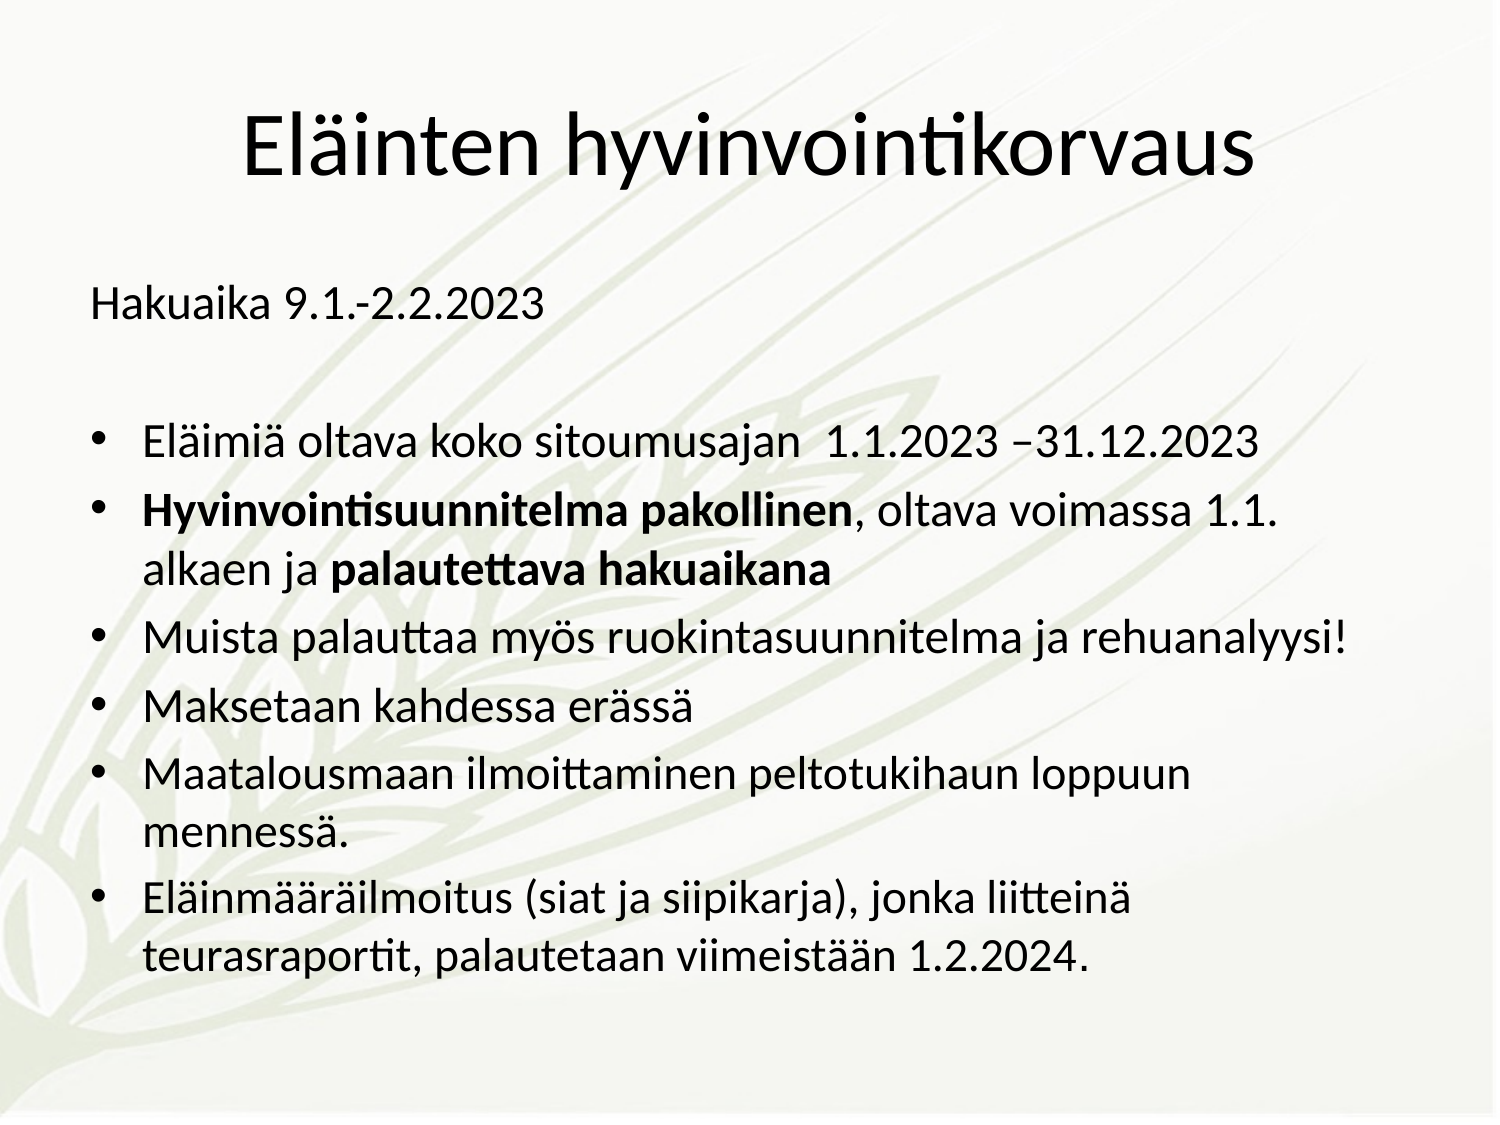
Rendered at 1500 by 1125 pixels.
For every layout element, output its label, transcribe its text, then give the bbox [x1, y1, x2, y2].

picture [0, 0, 1500, 1125]
list Hakuaika 9.1.-2.2.2023 Eläimiä oltava koko sitoumusajan 1.1.2023 –31.12.2023 Hyvinvointisuunnitelma pakollinen, oltava voimassa 1.1. alkaen ja palautettava hakuaikana Muista palauttaa myös ruokintasuunnitelma ja rehuanalyysi! Maksetaan kahdessa erässä Maatalousmaan ilmoittaminen peltotukihaun loppuun mennessä. Eläinmääräilmoitus (siat ja siipikarja), jonka liitteinä teurasraportit, palautetaan viimeistään 1.2.2024. [75, 262, 1425, 1005]
title Eläinten hyvinvointikorvaus [75, 45, 1425, 233]
